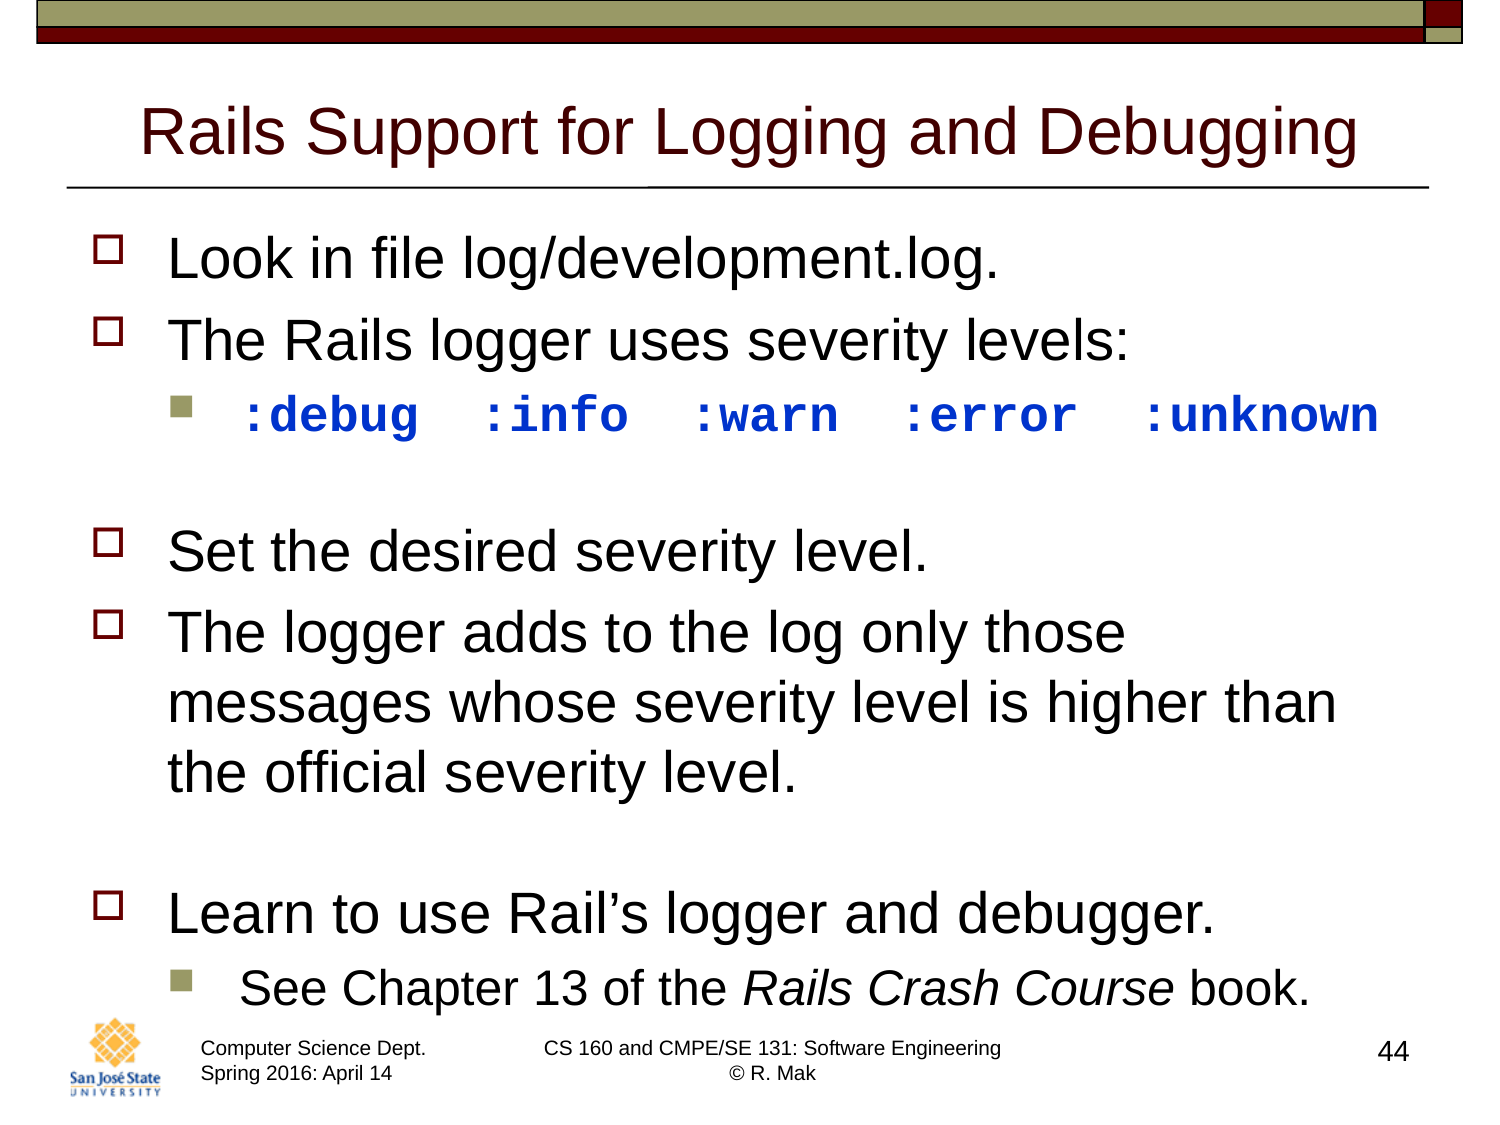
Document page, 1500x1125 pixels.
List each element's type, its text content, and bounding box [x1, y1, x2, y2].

picture [60, 1012, 166, 1112]
title Rails Support for Logging and Debugging [75, 67, 1425, 175]
slide_number 44 [1112, 1025, 1425, 1100]
list Look in file log/development.log. The Rails logger uses severity levels: :debug :info :warn :error :unknown Set the desired severity level. The logger adds to the log only those messages whose severity level is higher than the official severity level. Learn to use Rail’s logger and debugger. See Chapter 13 of the Rails Crash Course book. [75, 212, 1425, 1006]
